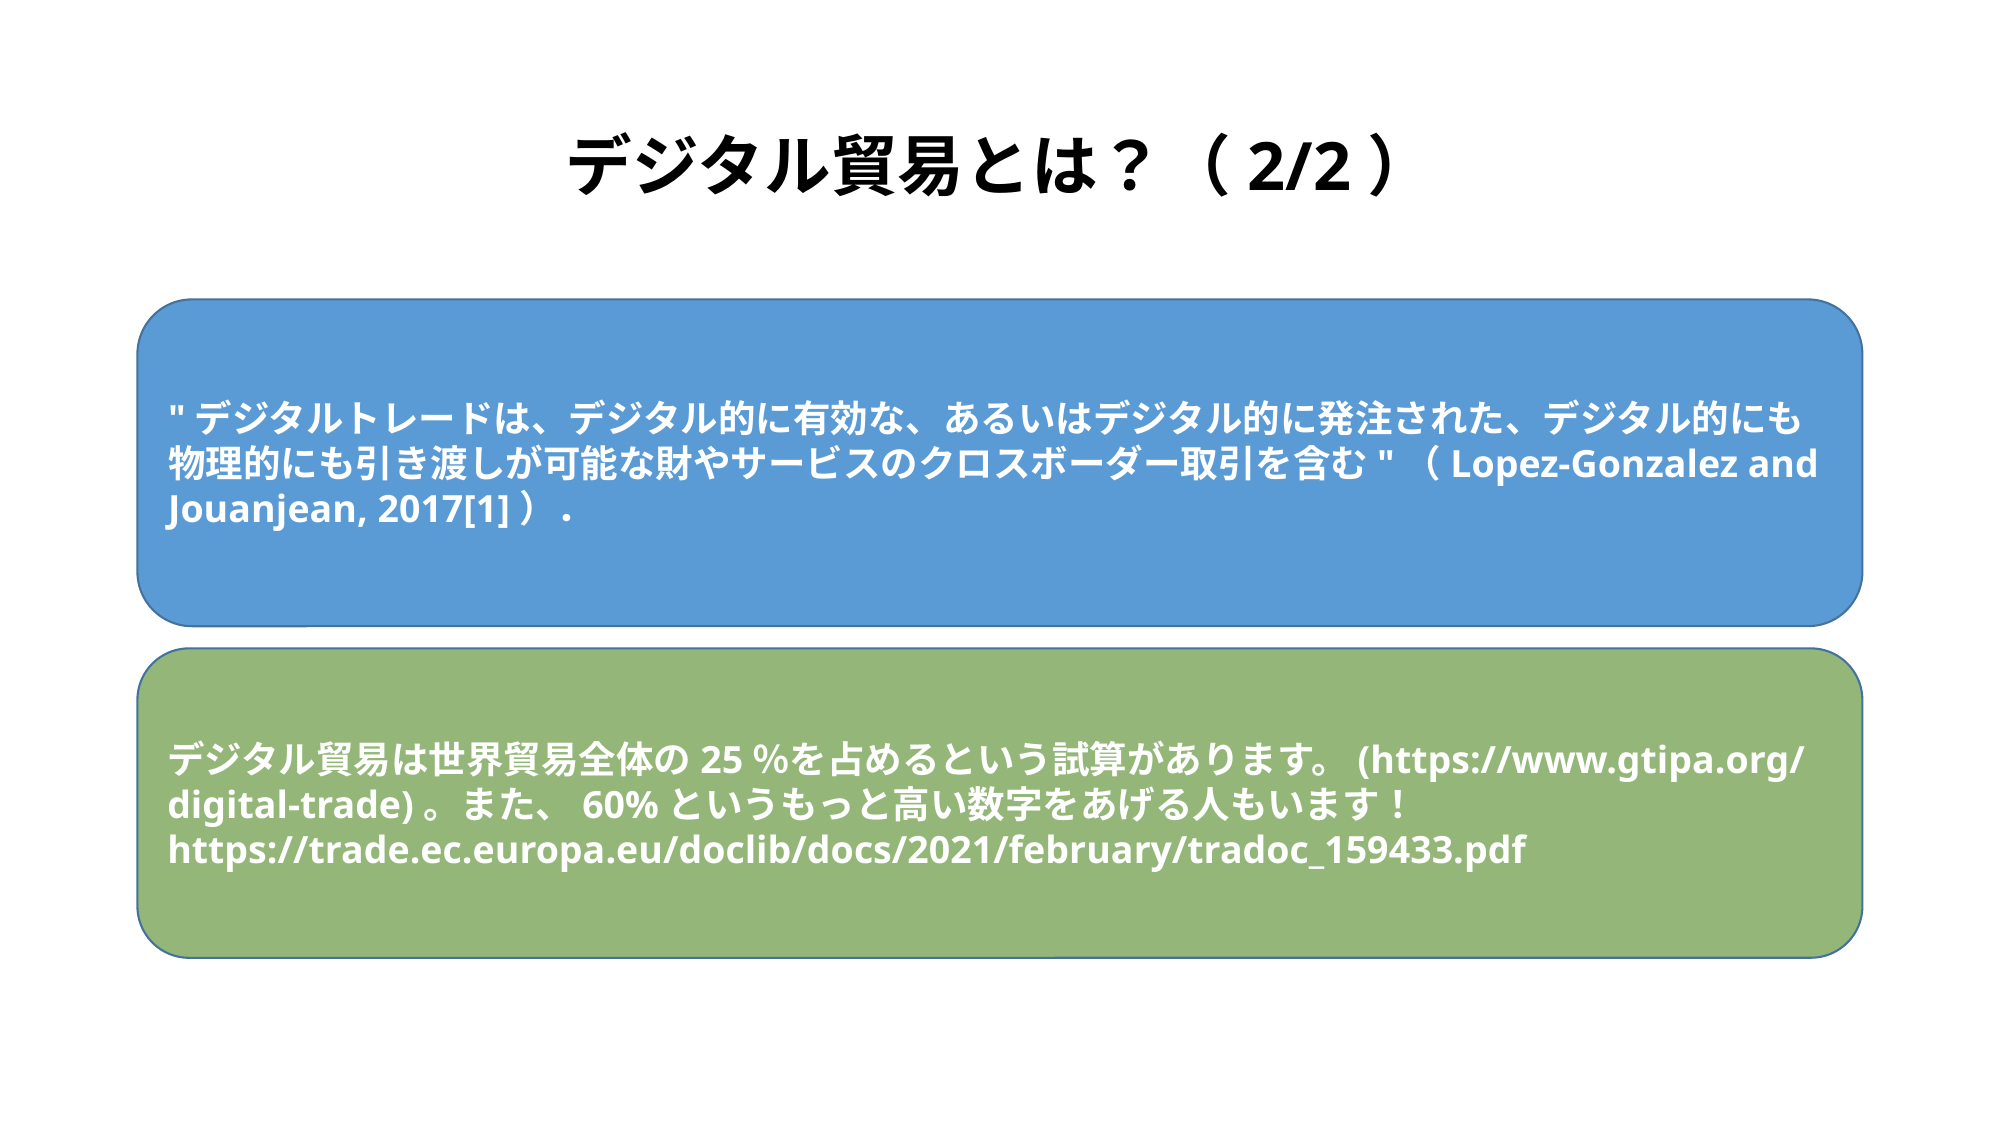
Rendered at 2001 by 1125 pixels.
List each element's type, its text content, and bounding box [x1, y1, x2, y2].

text_box "デジタルトレードは、デジタル的に有効な、あるいはデジタル的に発注された、デジタル的にも物理的にも引き渡しが可能な財やサービスのクロスボーダー取引を含む"（Lopez-Gonzalez and Jouanjean, 2017[1]）． [136, 298, 1864, 628]
text_box デジタル貿易は世界貿易全体の25％を占めるという試算があります。(https://www.gtipa.org/digital-trade)。また、60%というもっと高い数字をあげる人もいます！ https://trade.ec.europa.eu/doclib/docs/2021/february/tradoc_159433.pdf [136, 647, 1864, 959]
title デジタル貿易とは？（2/2） [137, 59, 1863, 278]
